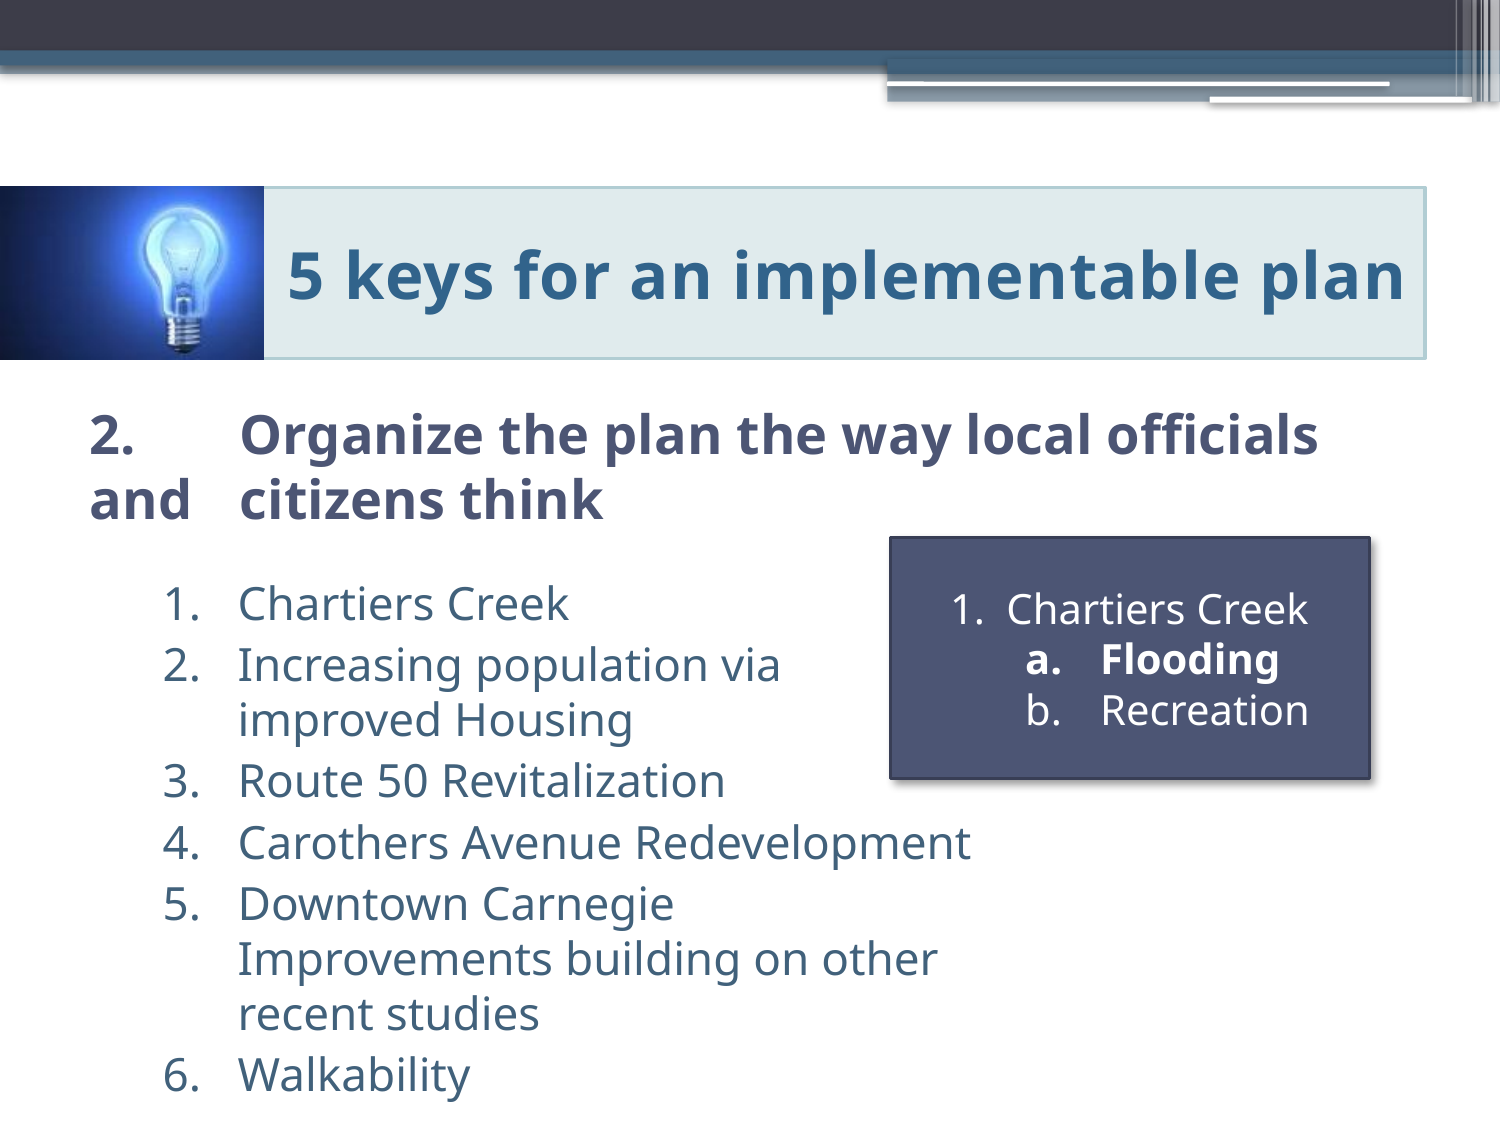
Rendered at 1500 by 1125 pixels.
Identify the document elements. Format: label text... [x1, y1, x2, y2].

title 5 keys for an implementable plan [267, 187, 1425, 359]
text_box Chartiers Creek Flooding Recreation [889, 540, 1371, 780]
list 2. Organize the plan the way local officials and citizens think [75, 393, 1425, 540]
picture [0, 186, 264, 361]
text_box Chartiers Creek Increasing population via improved Housing Route 50 Revitalization Carothers Avenue Redevelopment Downtown Carnegie Improvements building on other recent studies Walkability [72, 567, 1012, 1125]
